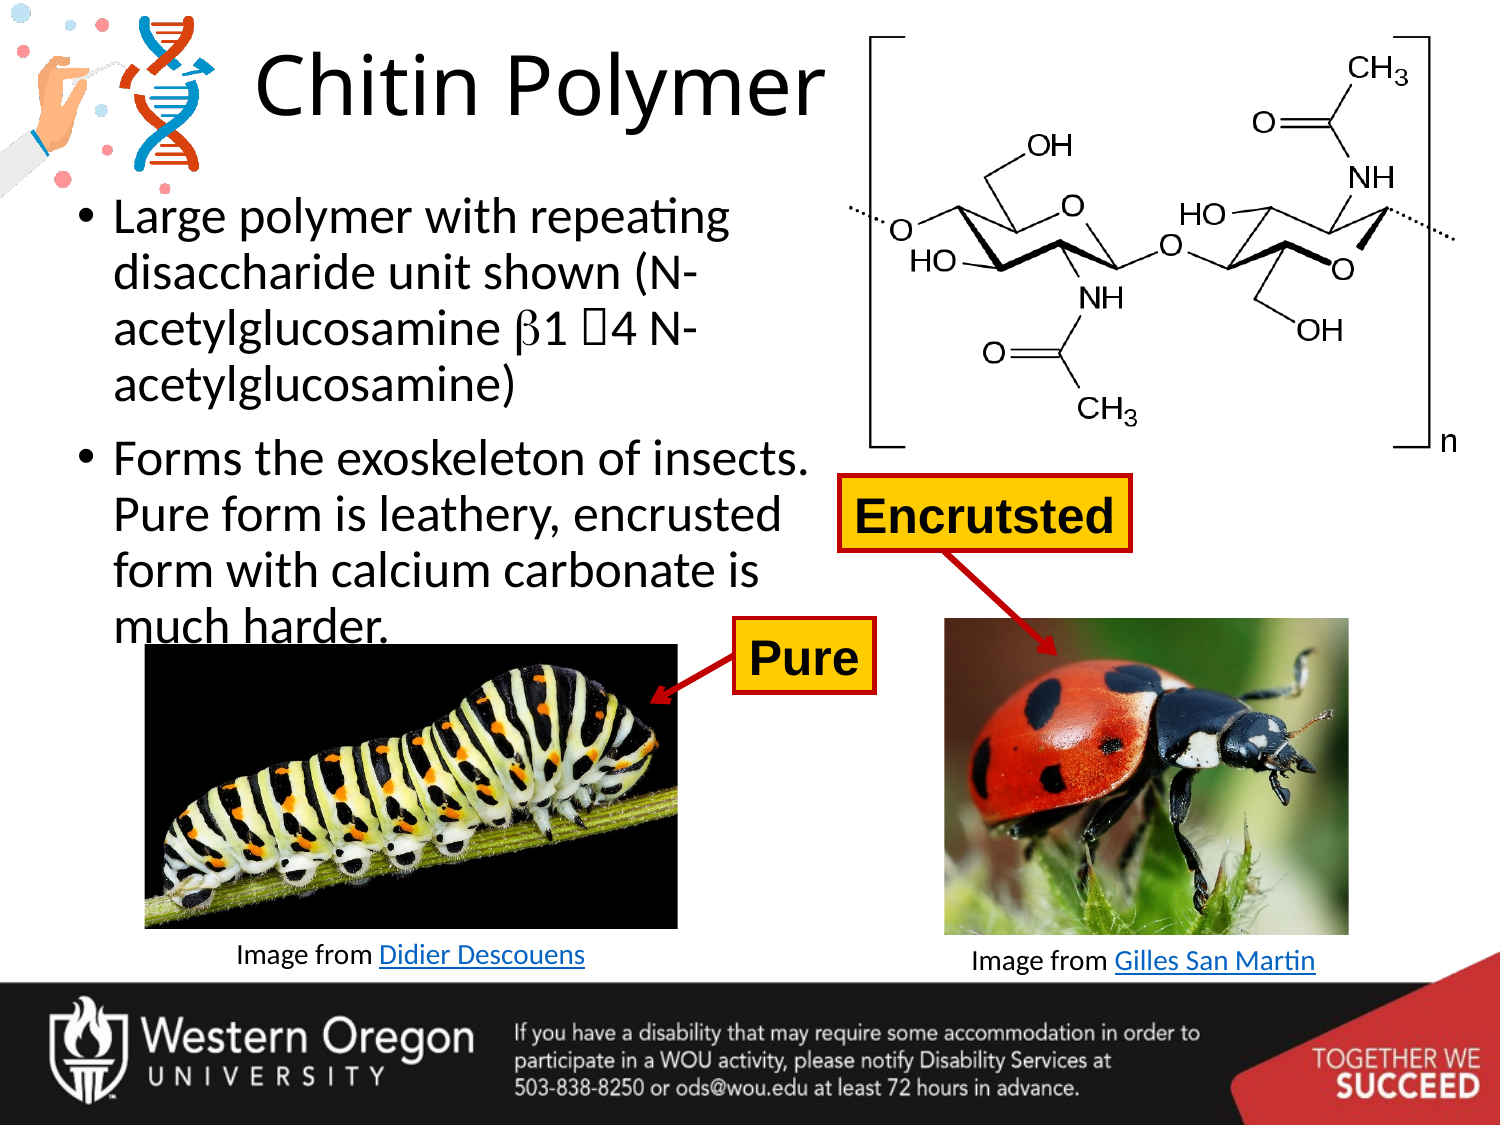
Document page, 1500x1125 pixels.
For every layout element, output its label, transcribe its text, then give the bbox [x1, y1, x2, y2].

text_box Image from Didier Descouens [221, 929, 601, 978]
title Chitin Polymer [238, 25, 838, 153]
text_box Pure [733, 618, 875, 693]
text_box Image from Gilles San Martin [956, 935, 1331, 984]
picture [0, 3, 215, 198]
list Large polymer with repeating disaccharide unit shown (N-acetylglucosamine b1 4 N-acetylglucosamine) Forms the exoskeleton of insects. Pure form is leathery, encrusted form with calcium carbonate is much harder. [62, 181, 830, 665]
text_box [649, 655, 734, 704]
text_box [944, 551, 1058, 656]
picture [838, 25, 1467, 467]
picture [944, 618, 1349, 935]
picture [144, 644, 678, 929]
text_box Encrutsted [839, 475, 1131, 551]
picture [0, 946, 1500, 1125]
